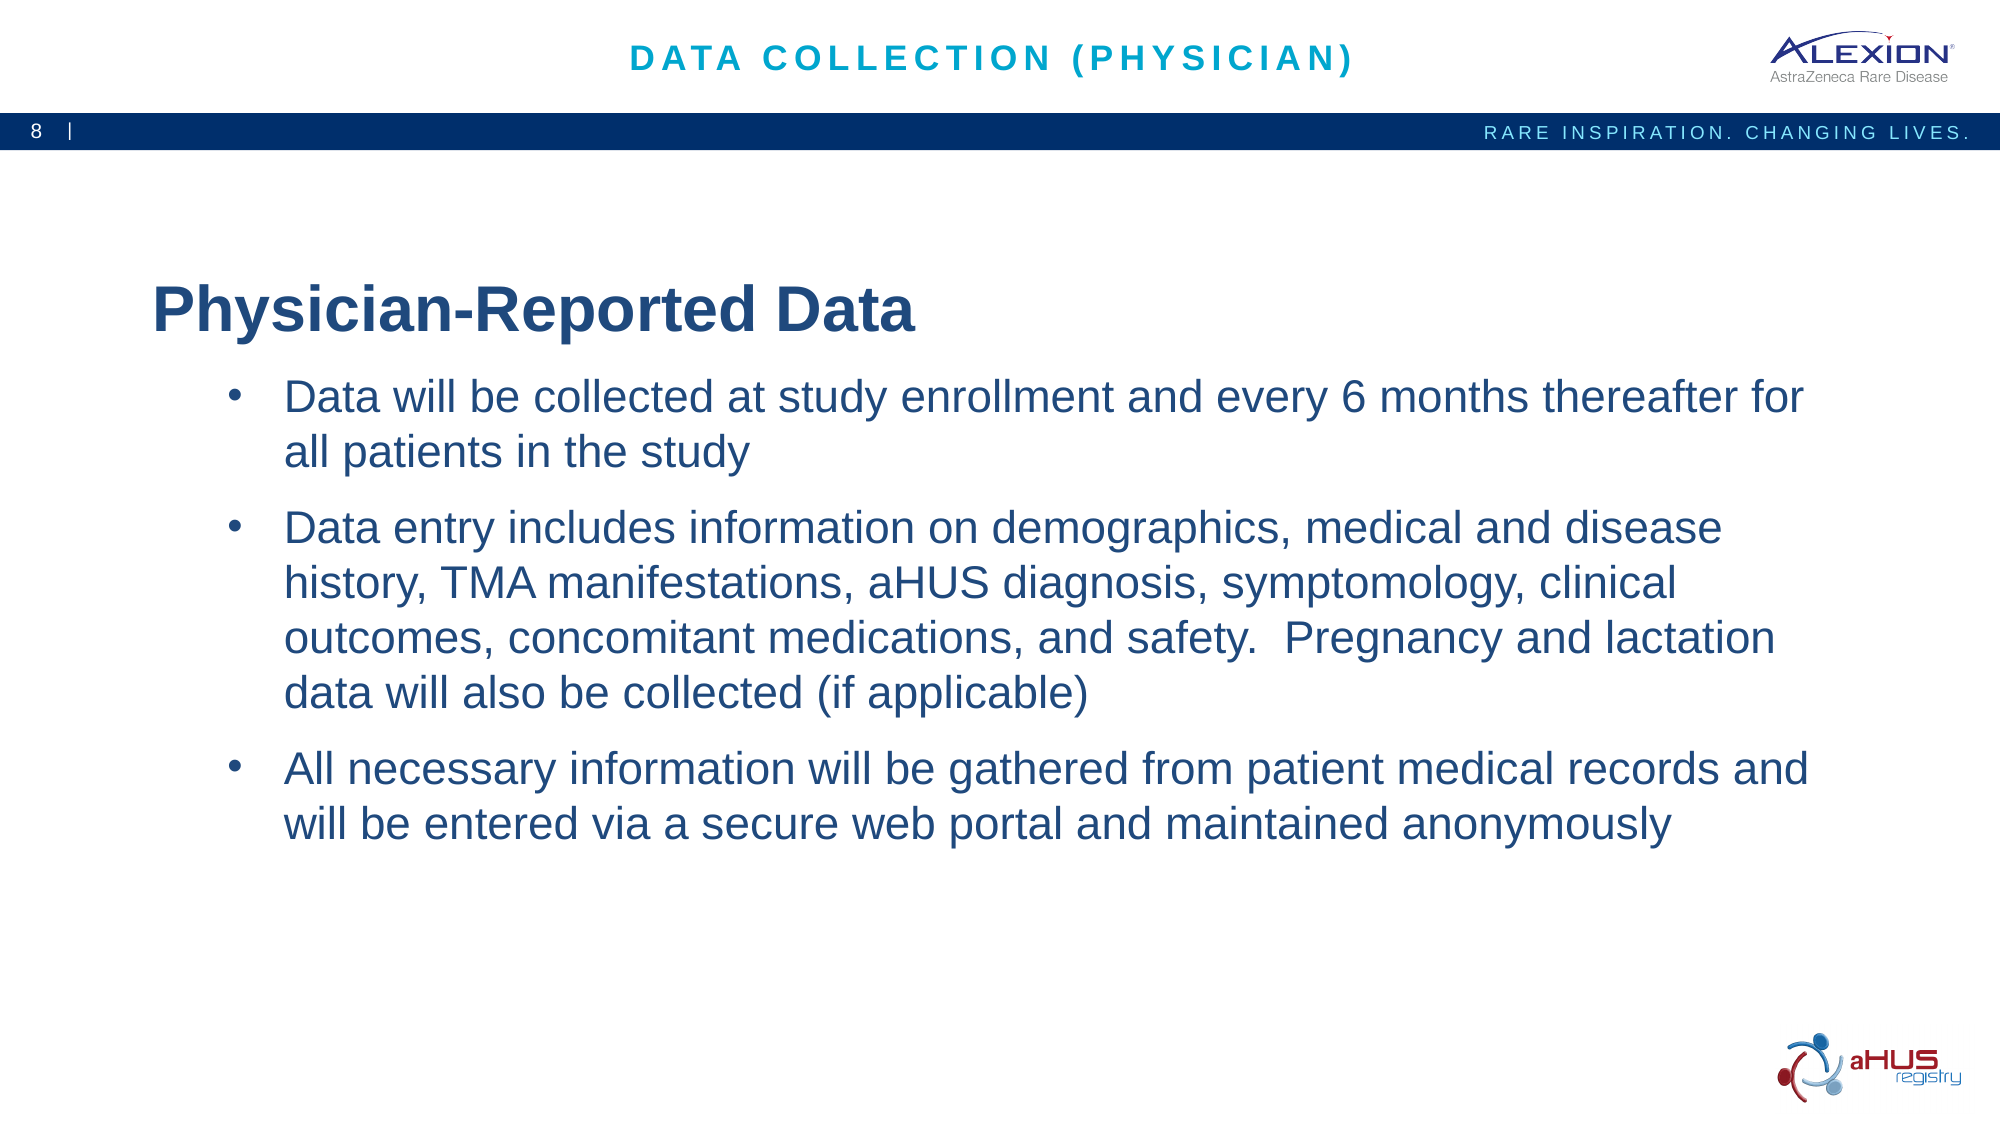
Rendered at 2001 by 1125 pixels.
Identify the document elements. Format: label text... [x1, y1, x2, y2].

picture [1770, 31, 1955, 82]
picture [1775, 1024, 1975, 1114]
title Data collection (physician) [246, 2, 1735, 116]
list Physician-Reported Data Data will be collected at study enrollment and every 6 months thereafter for all patients in the study Data entry includes information on demographics, medical and disease history, TMA manifestations, aHUS diagnosis, symptomology, clinical outcomes, concomitant medications, and safety. Pregnancy and lactation data will also be collected (if applicable) All necessary information will be gathered from patient medical records and will be entered via a secure web portal and maintained anonymously [137, 282, 1863, 1031]
